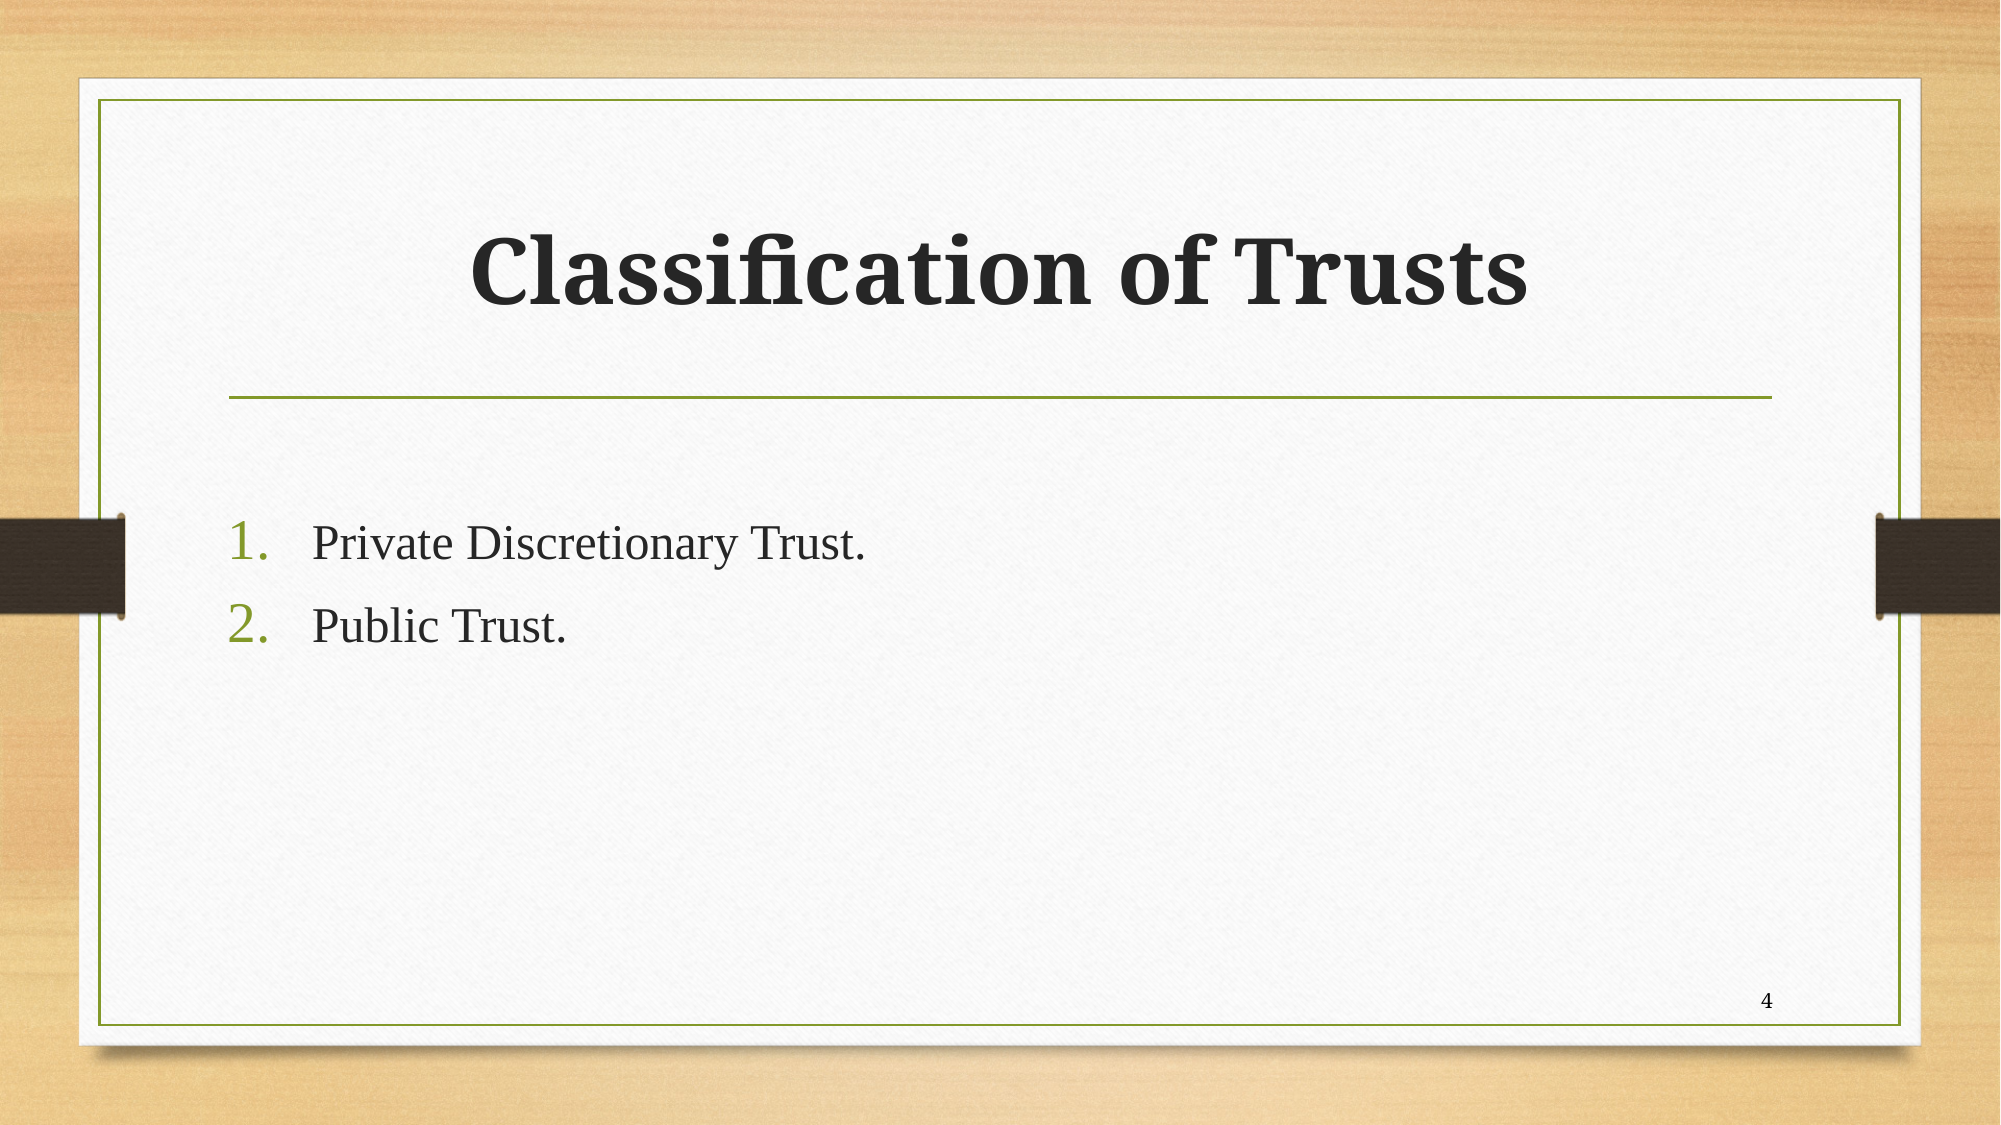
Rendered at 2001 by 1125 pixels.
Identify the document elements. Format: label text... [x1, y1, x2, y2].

slide_number 4 [1698, 979, 1788, 1025]
picture [0, 0, 2001, 1125]
list Private Discretionary Trust. Public Trust. [212, 419, 1788, 964]
title Classification of Trusts [212, 161, 1788, 375]
